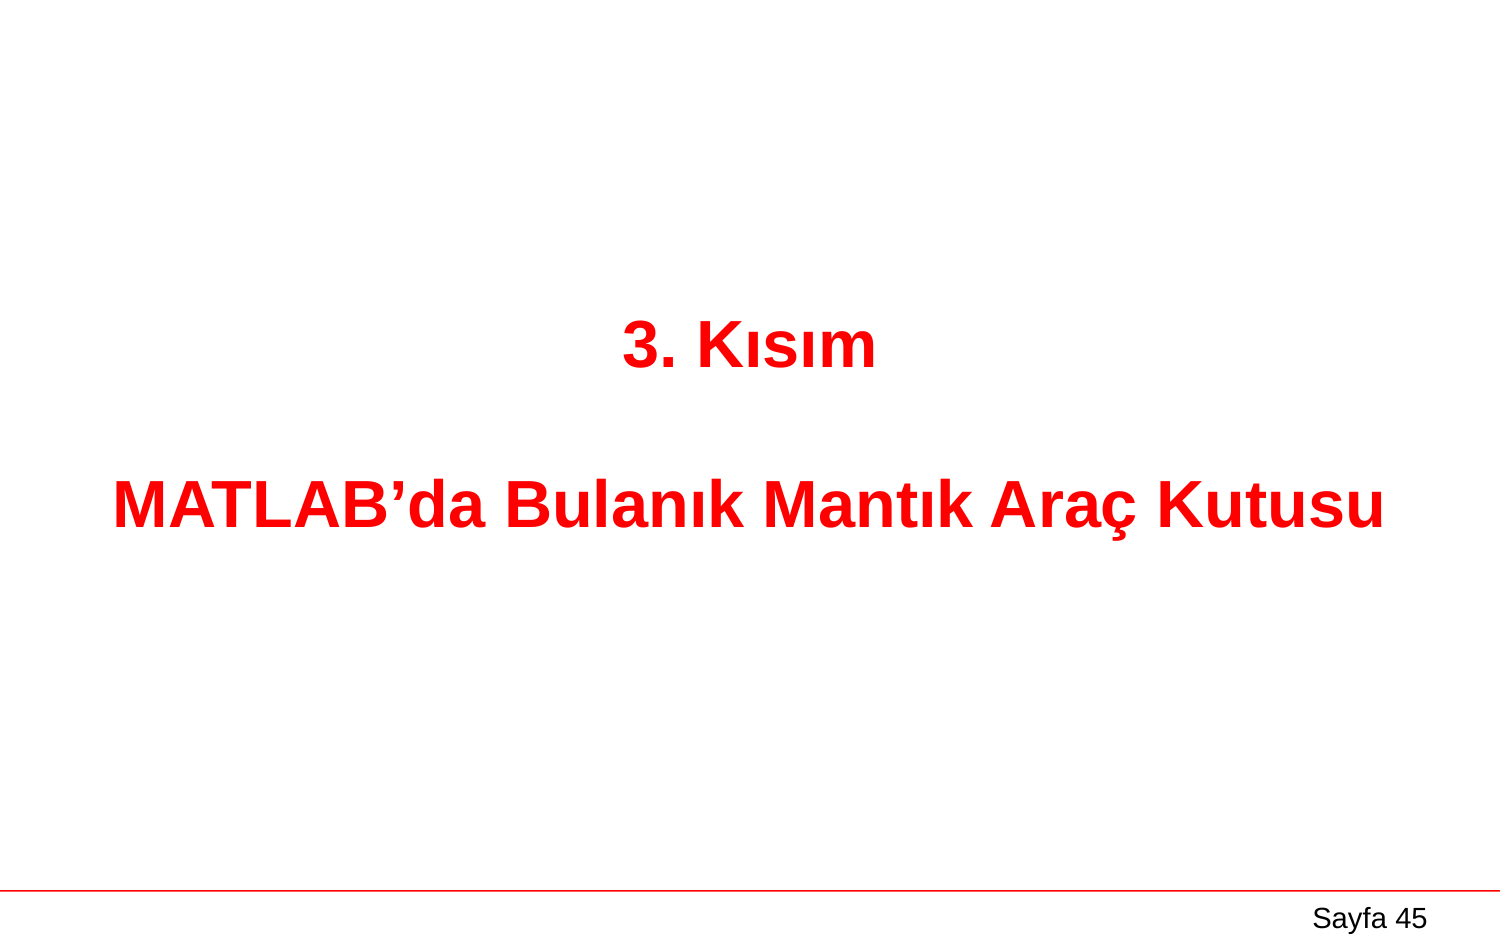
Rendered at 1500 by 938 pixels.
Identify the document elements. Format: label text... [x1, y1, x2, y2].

text_box 3. Kısım MATLAB’da Bulanık Mantık Araç Kutusu [35, 93, 1465, 818]
text_box [40, 109, 1471, 833]
